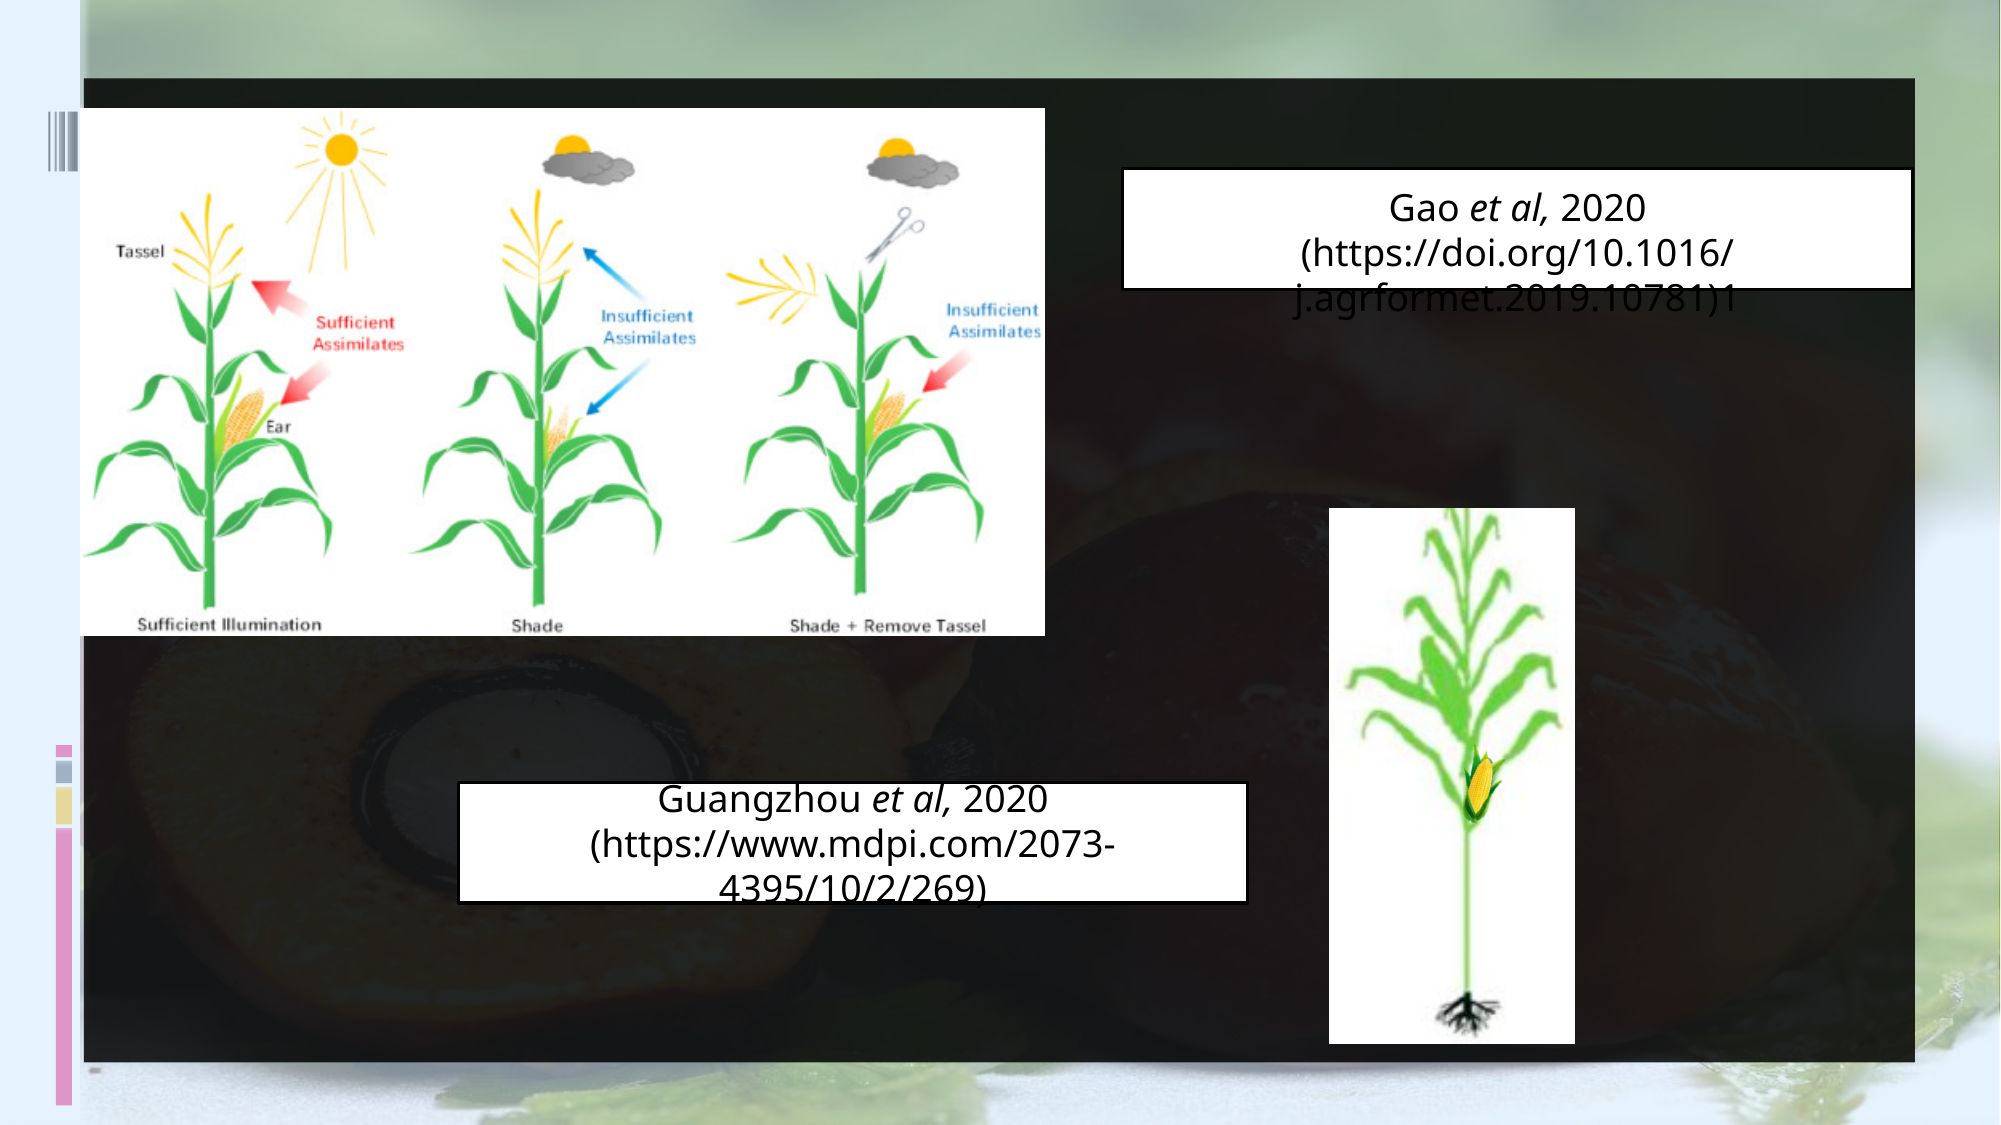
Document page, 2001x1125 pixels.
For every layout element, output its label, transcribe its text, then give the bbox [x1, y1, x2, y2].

picture [79, 107, 1045, 636]
text_box Gao et al, 2020 (https://doi.org/10.1016/j.agrformet.2019.10781)1 [1121, 167, 1914, 291]
text_box Guangzhou et al, 2020 (https://www.mdpi.com/2073-4395/10/2/269) [457, 781, 1249, 905]
picture [1328, 507, 1576, 1045]
table_cell D3P2 [88, 0, 2000, 1125]
